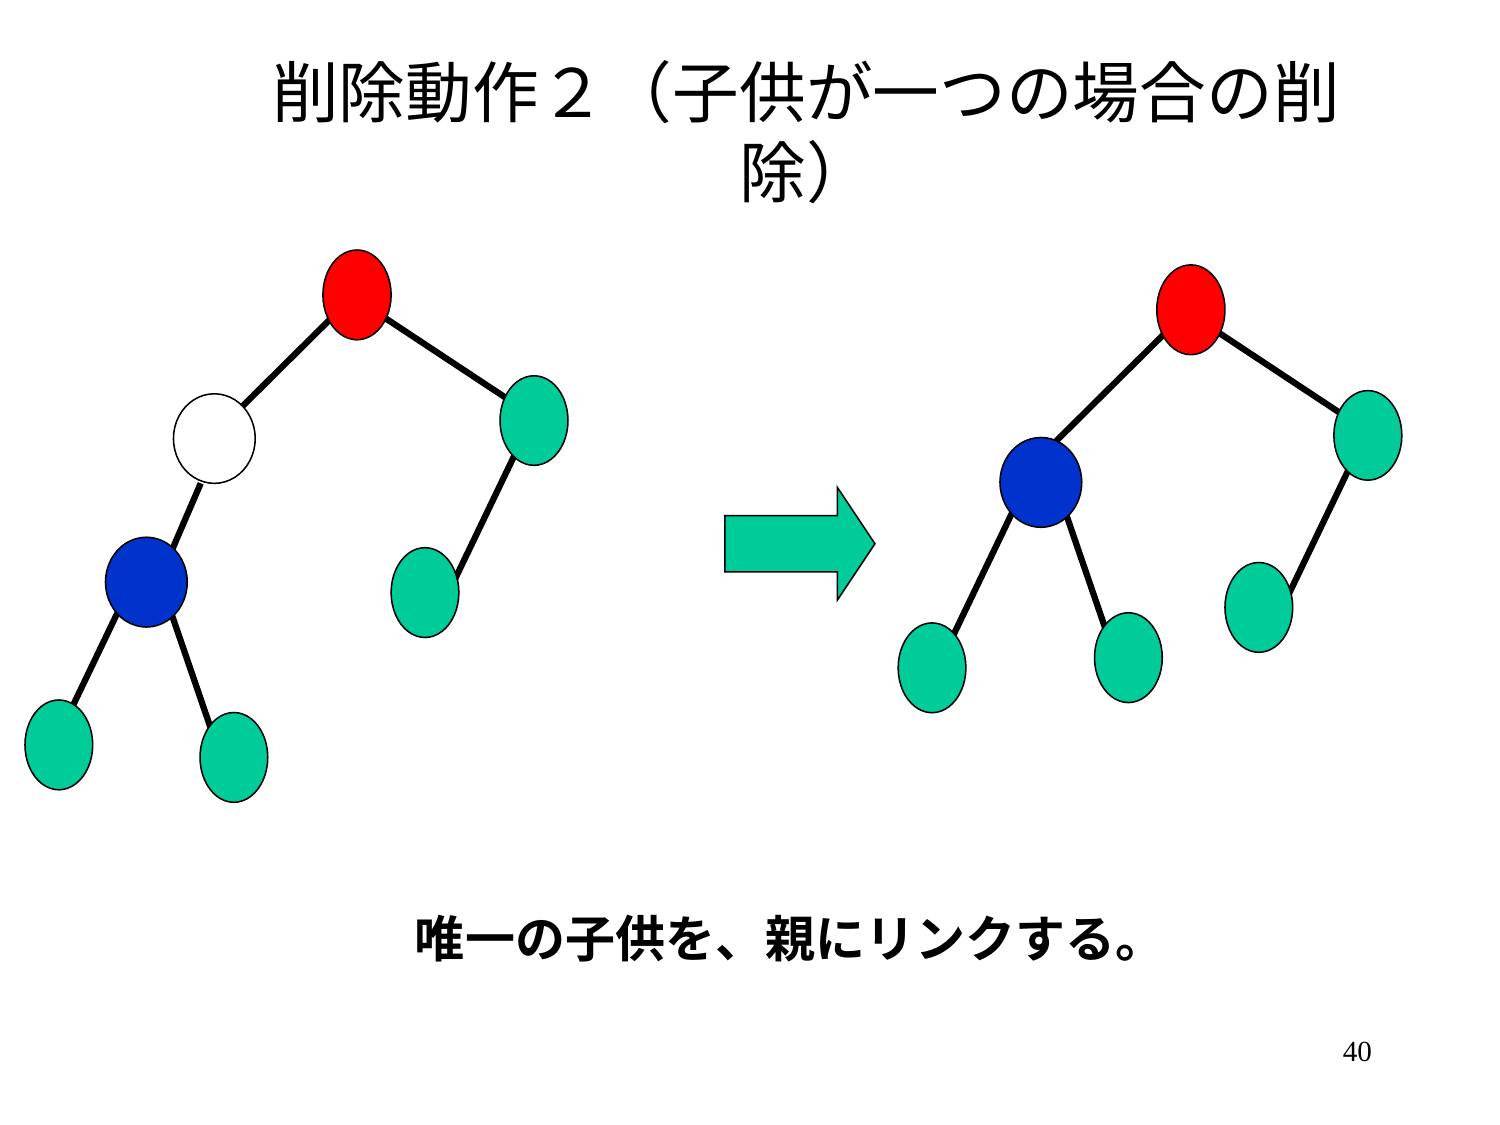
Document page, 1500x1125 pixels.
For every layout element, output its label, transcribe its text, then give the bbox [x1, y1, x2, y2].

text_box [105, 537, 188, 628]
text_box [200, 712, 268, 803]
slide_number 40 [1074, 1024, 1388, 1101]
text_box [322, 249, 392, 340]
text_box [391, 547, 459, 638]
text_box [898, 622, 966, 713]
text_box [500, 375, 568, 466]
text_box [24, 699, 93, 790]
text_box [1333, 390, 1402, 481]
text_box 唯一の子供を、親にリンクする。 [400, 899, 1180, 975]
title 削除動作２（子供が一つの場合の削除） [237, 87, 1376, 176]
text_box [173, 393, 256, 484]
text_box [724, 487, 875, 601]
text_box [1156, 264, 1225, 355]
text_box [1094, 612, 1163, 703]
text_box [1224, 562, 1293, 653]
text_box [999, 437, 1082, 528]
